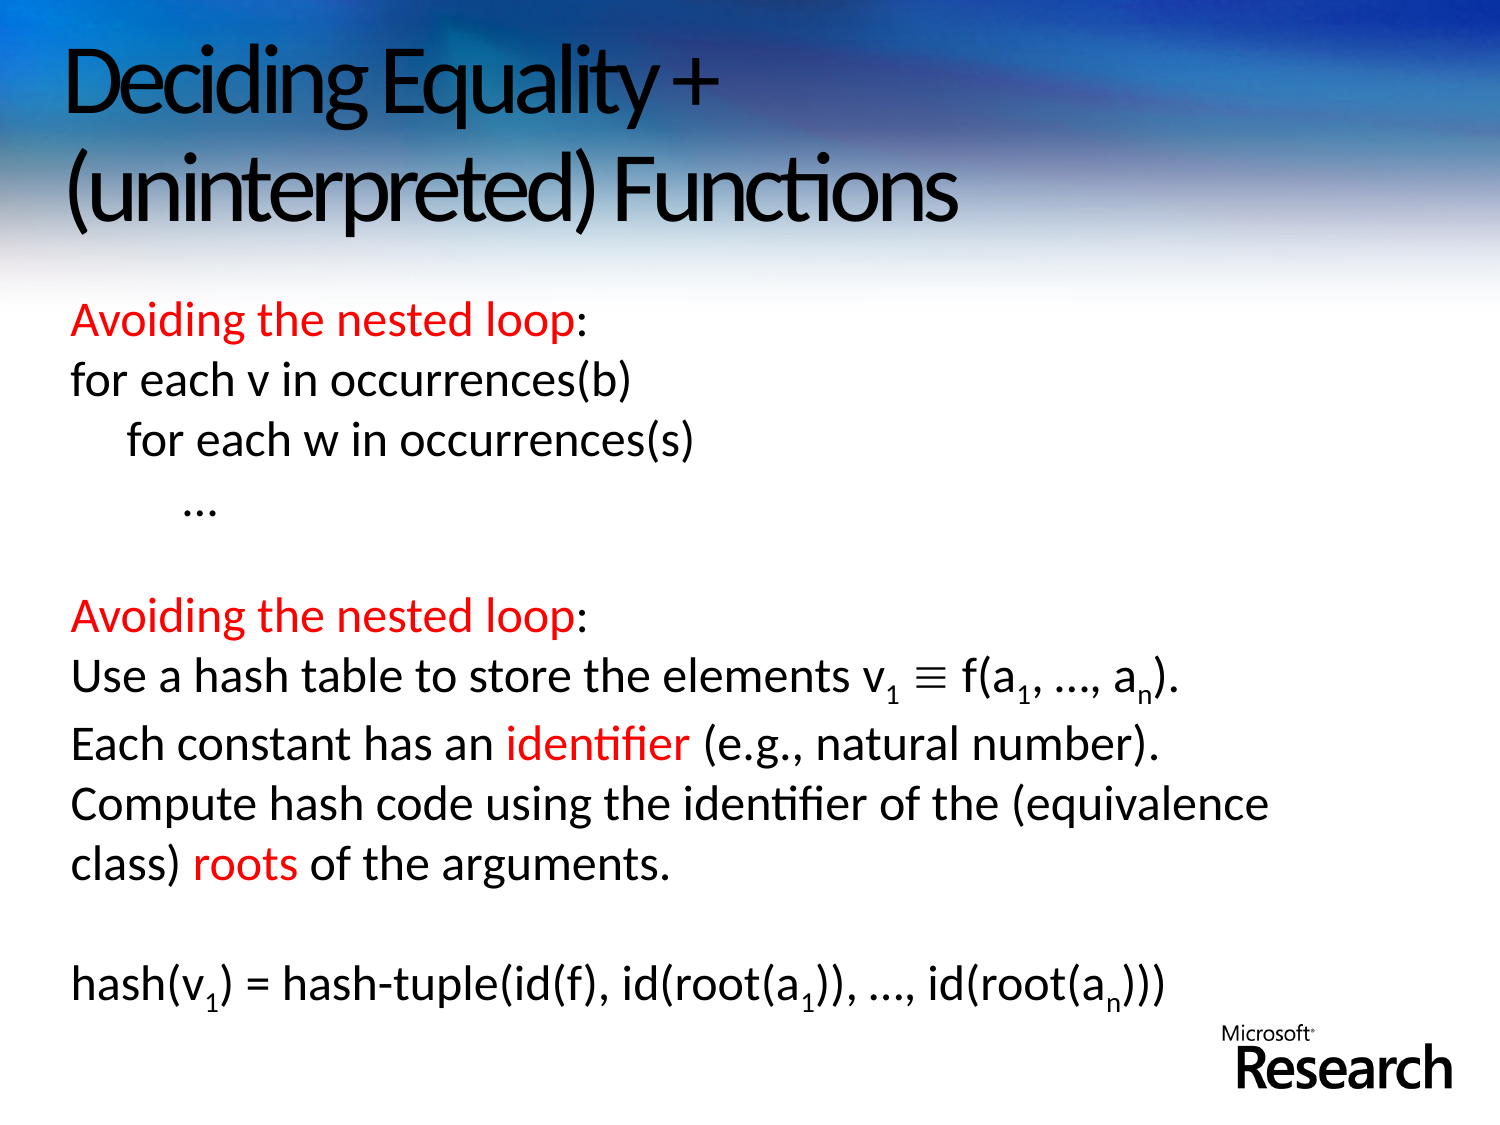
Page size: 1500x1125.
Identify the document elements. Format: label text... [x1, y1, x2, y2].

text_box Avoiding the nested loop: Use a hash table to store the elements v1  f(a1, …, an). Each constant has an identifier (e.g., natural number). Compute hash code using the identifier of the (equivalence class) roots of the arguments. hash(v1) = hash-tuple(id(f), id(root(a1)), …, id(root(an))) [55, 574, 1315, 1026]
text_box Avoiding the nested loop: for each v in occurrences(b) for each w in occurrences(s) … [55, 278, 715, 534]
title Deciding Equality + (uninterpreted) Functions [62, 27, 1438, 247]
picture [0, 0, 1500, 1125]
